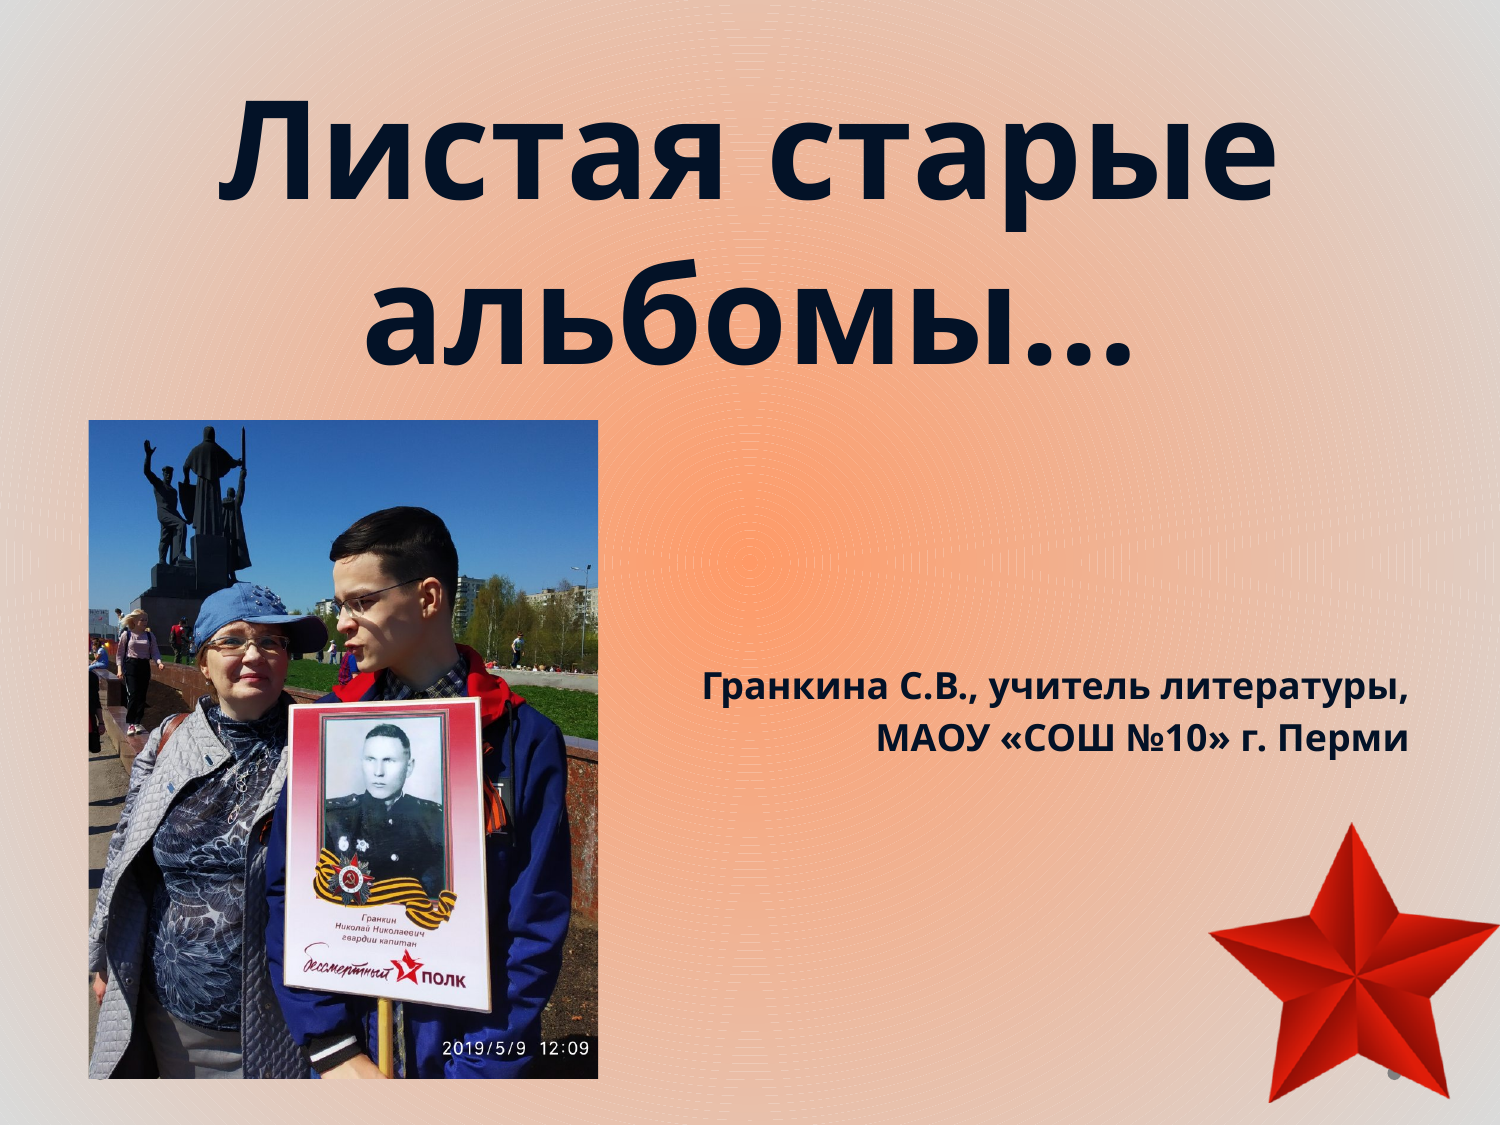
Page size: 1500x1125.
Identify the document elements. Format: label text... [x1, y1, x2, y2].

list Листая старые альбомы… Гранкина С.В., учитель литературы, МАОУ «СОШ №10» г. Перми [75, 54, 1425, 1005]
picture [1207, 822, 1500, 1103]
picture [88, 420, 599, 1079]
